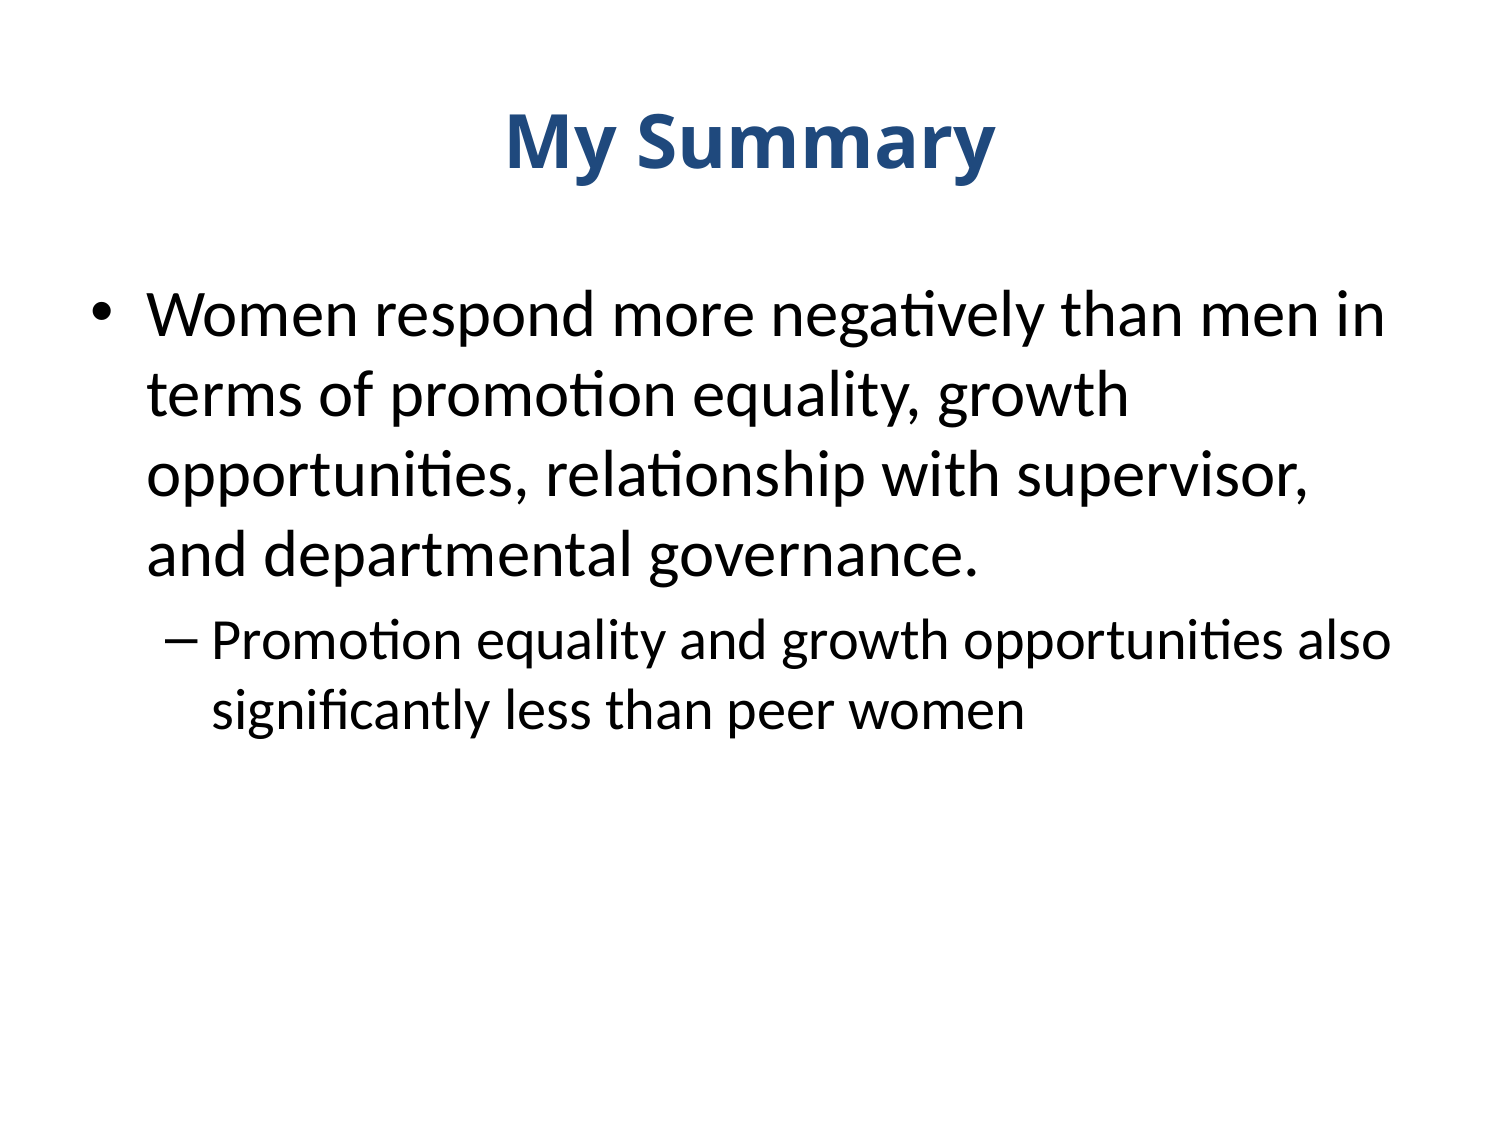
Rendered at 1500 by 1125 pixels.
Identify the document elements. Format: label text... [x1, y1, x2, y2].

title My Summary [75, 45, 1425, 233]
list Women respond more negatively than men in terms of promotion equality, growth opportunities, relationship with supervisor, and departmental governance. Promotion equality and growth opportunities also significantly less than peer women [75, 262, 1425, 1005]
